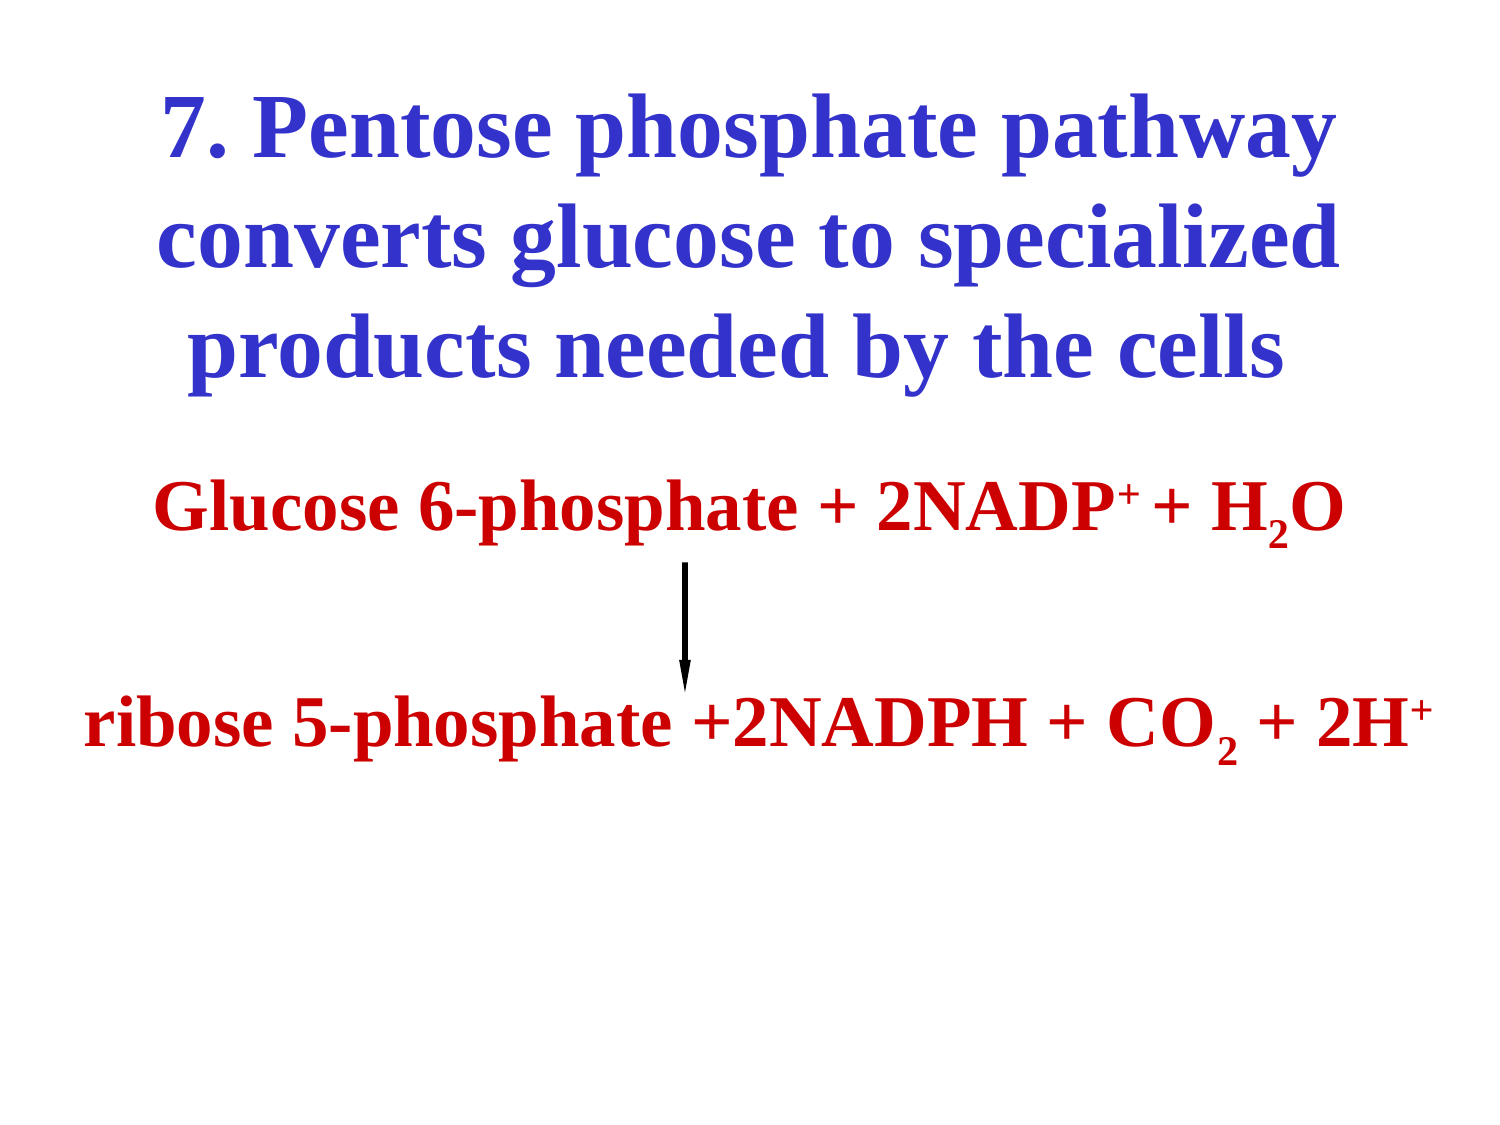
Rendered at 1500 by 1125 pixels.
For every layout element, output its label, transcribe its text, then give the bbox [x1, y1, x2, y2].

title 7. Pentose phosphate pathway converts glucose to specialized products needed by the cells [0, 137, 1500, 326]
list Glucose 6-phosphate + 2NADP+ + H2O ribose 5-phosphate +2NADPH + CO2 + 2H+ [0, 449, 1463, 1125]
text_box [679, 562, 691, 693]
